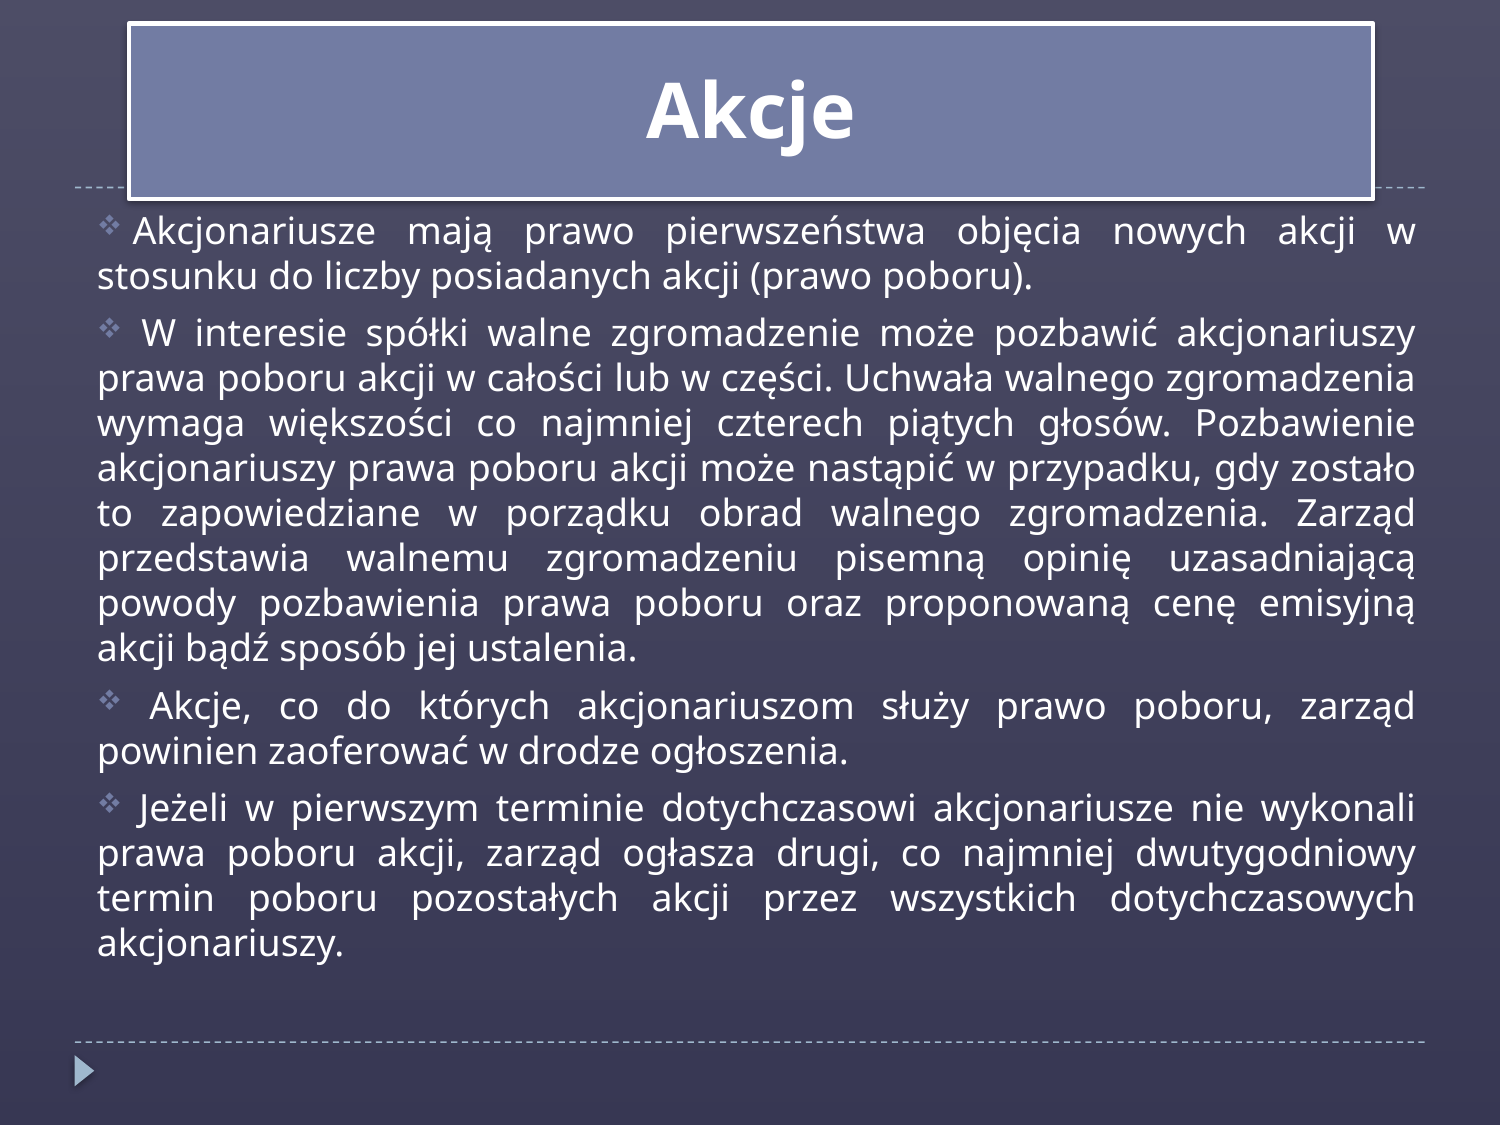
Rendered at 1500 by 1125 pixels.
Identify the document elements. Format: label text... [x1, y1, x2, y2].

text_box Akcje [127, 21, 1375, 201]
list Akcjonariusze mają prawo pierwszeństwa objęcia nowych akcji w stosunku do liczby posiadanych akcji (prawo poboru). W interesie spółki walne zgromadzenie może pozbawić akcjonariuszy prawa poboru akcji w całości lub w części. Uchwała walnego zgromadzenia wymaga większości co najmniej czterech piątych głosów. Pozbawienie akcjonariuszy prawa poboru akcji może nastąpić w przypadku, gdy zostało to zapowiedziane w porządku obrad walnego zgromadzenia. Zarząd przedstawia walnemu zgromadzeniu pisemną opinię uzasadniającą powody pozbawienia prawa poboru oraz proponowaną cenę emisyjną akcji bądź sposób jej ustalenia. Akcje, co do których akcjonariuszom służy prawo poboru, zarząd powinien zaoferować w drodze ogłoszenia. Jeżeli w pierwszym terminie dotychczasowi akcjonariusze nie wykonali prawa poboru akcji, zarząd ogłasza drugi, co najmniej dwutygodniowy termin poboru pozostałych akcji przez wszystkich dotychczasowych akcjonariuszy. [82, 199, 1432, 1055]
